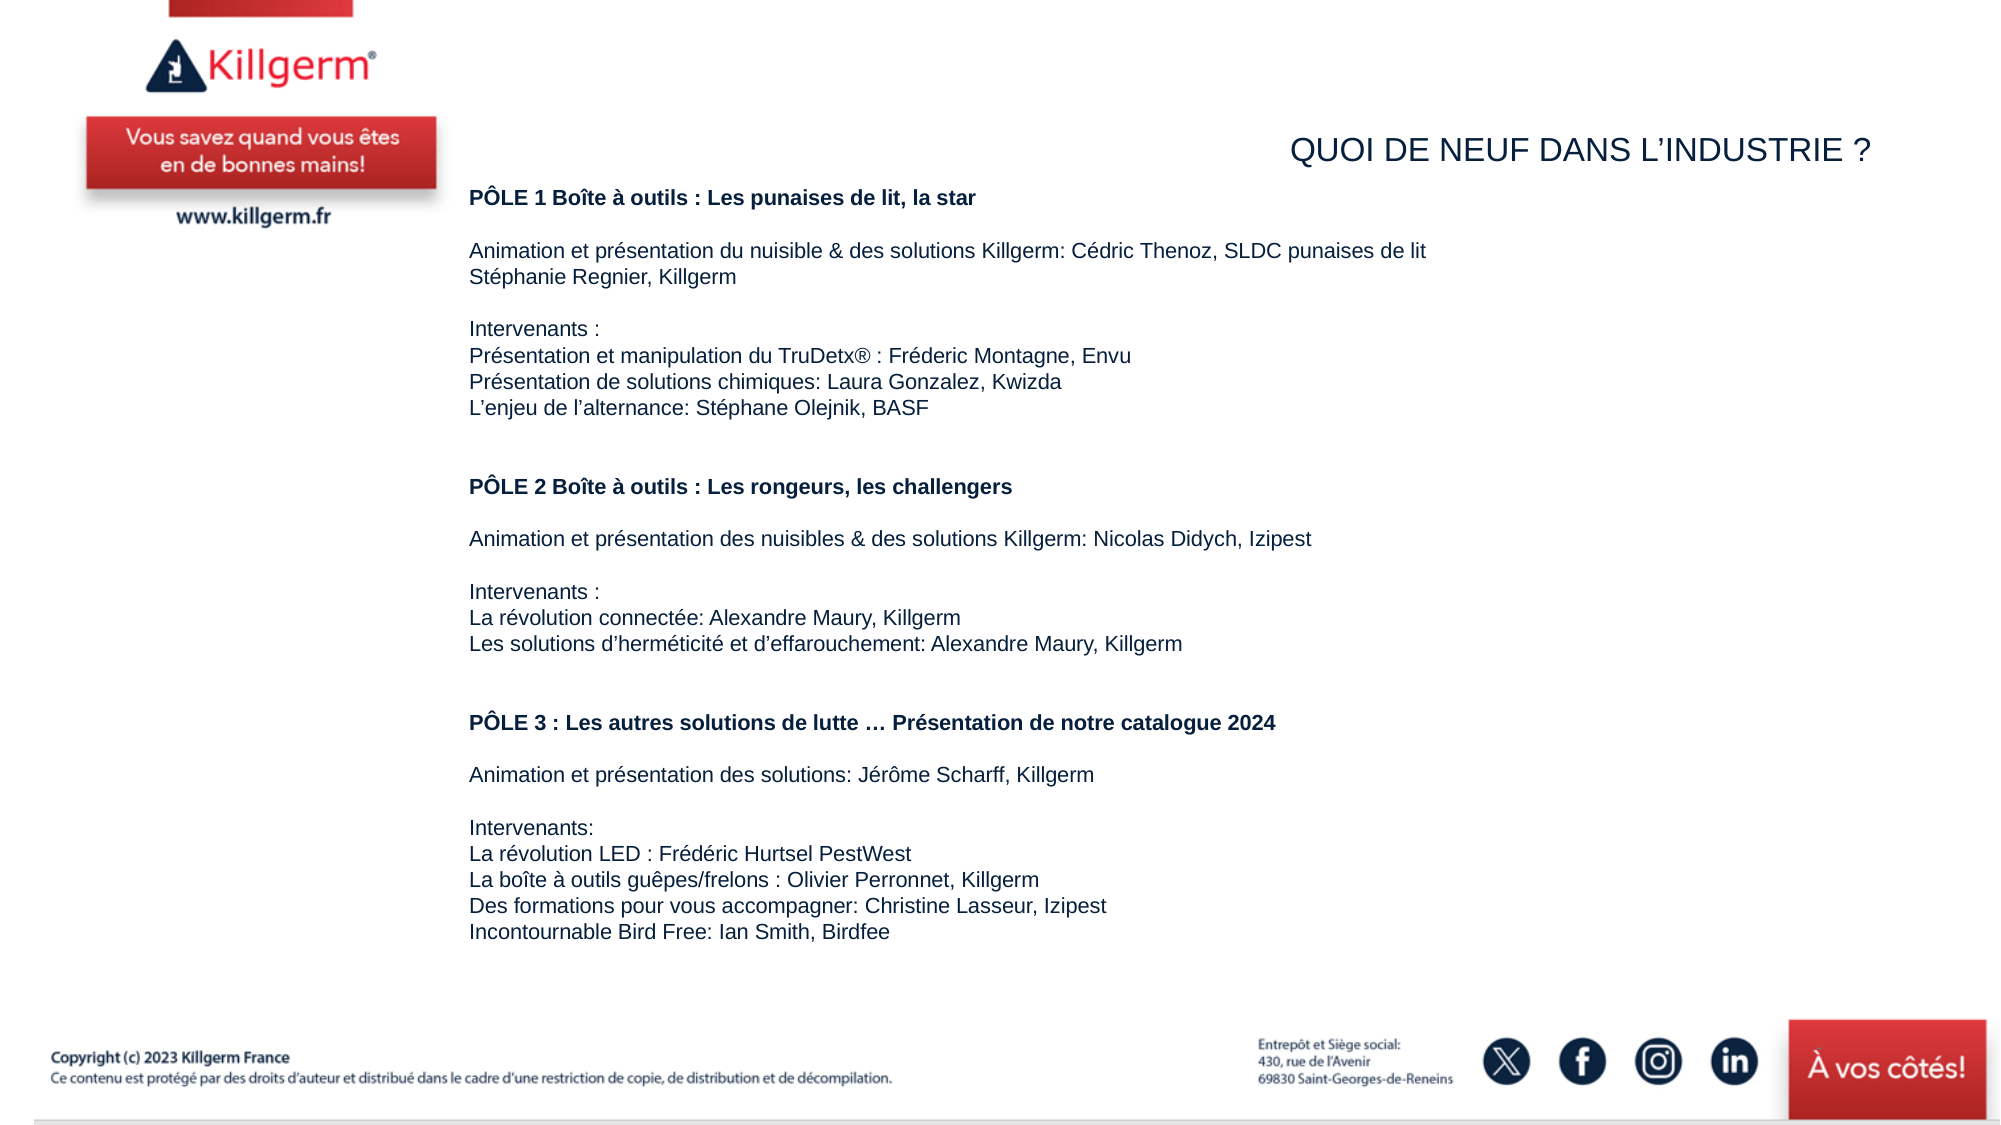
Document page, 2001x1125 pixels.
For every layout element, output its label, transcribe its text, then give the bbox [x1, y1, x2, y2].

picture [52, 0, 461, 244]
text_box QUOI DE NEUF DANS L’INDUSTRIE ? [1230, 69, 1888, 233]
picture [34, 968, 2000, 1125]
text_box PÔLE 1 Boîte à outils : Les punaises de lit, la star Animation et présentation du nuisible & des solutions Killgerm: Cédric Thenoz, SLDC punaises de lit Stéphanie Regnier, Killgerm Intervenants : Présentation et manipulation du TruDetx® : Fréderic Montagne, Envu Présentation de solutions chimiques: Laura Gonzalez, Kwizda L’enjeu de l’alternance: Stéphane Olejnik, BASF PÔLE 2 Boîte à outils : Les rongeurs, les challengers Animation et présentation des nuisibles & des solutions Killgerm: Nicolas Didych, Izipest Intervenants : La révolution connectée: Alexandre Maury, Killgerm Les solutions d’herméticité et d’effarouchement: Alexandre Maury, Killgerm PÔLE 3 : Les autres solutions de lutte … Présentation de notre catalogue 2024 Animation et présentation des solutions: Jérôme Scharff, Killgerm Intervenants: La révolution LED : Frédéric Hurtsel PestWest La boîte à outils guêpes/frelons : Olivier Perronnet, Killgerm Des formations pour vous accompagner: Christine Lasseur, Izipest Incontournable Bird Free: Ian Smith, Birdfee [454, 176, 1888, 968]
